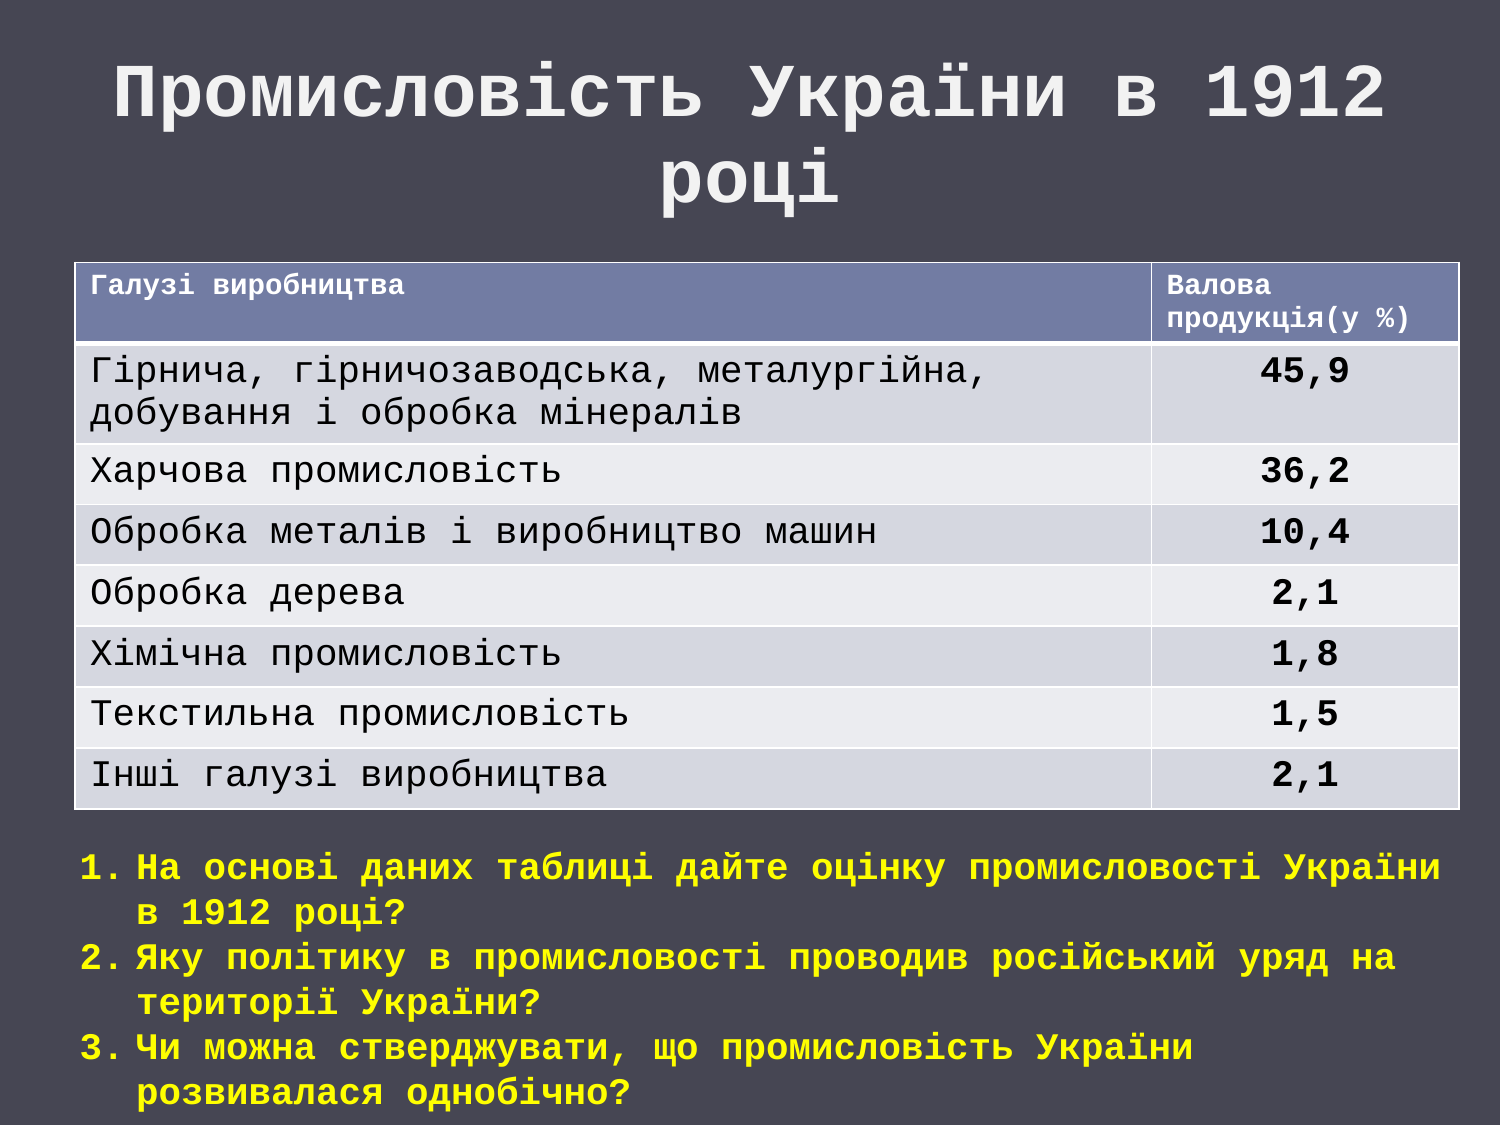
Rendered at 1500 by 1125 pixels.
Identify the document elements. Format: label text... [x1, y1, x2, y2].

table_header Галузі виробництва [76, 263, 1151, 341]
table_cell 2,1 [1152, 566, 1458, 625]
table_cell 45,9 [1152, 346, 1458, 443]
table_cell 1,5 [1152, 688, 1458, 747]
text_box На основі даних таблиці дайте оцінку промисловості України в 1912 році? Яку політику в промисловості проводив російський уряд на території України? Чи можна стверджувати, що промисловість України розвивалася однобічно? [64, 834, 1459, 1120]
table_cell 2,1 [1152, 749, 1458, 808]
table_cell Інші галузі виробництва [76, 749, 1151, 808]
table_cell Обробка металів і виробництво машин [76, 505, 1151, 564]
table_cell 10,4 [1152, 505, 1458, 564]
table_cell 1,8 [1152, 627, 1458, 686]
title Промисловість України в 1912 році [75, 45, 1425, 233]
table_cell Харчова промисловість [76, 445, 1151, 504]
table_cell 36,2 [1152, 445, 1458, 504]
table_header Валова продукція(у %) [1152, 263, 1458, 341]
table_cell Обробка дерева [76, 566, 1151, 625]
table_cell Текстильна промисловість [76, 688, 1151, 747]
table_cell Хімічна промисловість [76, 627, 1151, 686]
table_cell Гірнича, гірничозаводська, металургійна, добування і обробка мінералів [76, 346, 1151, 443]
